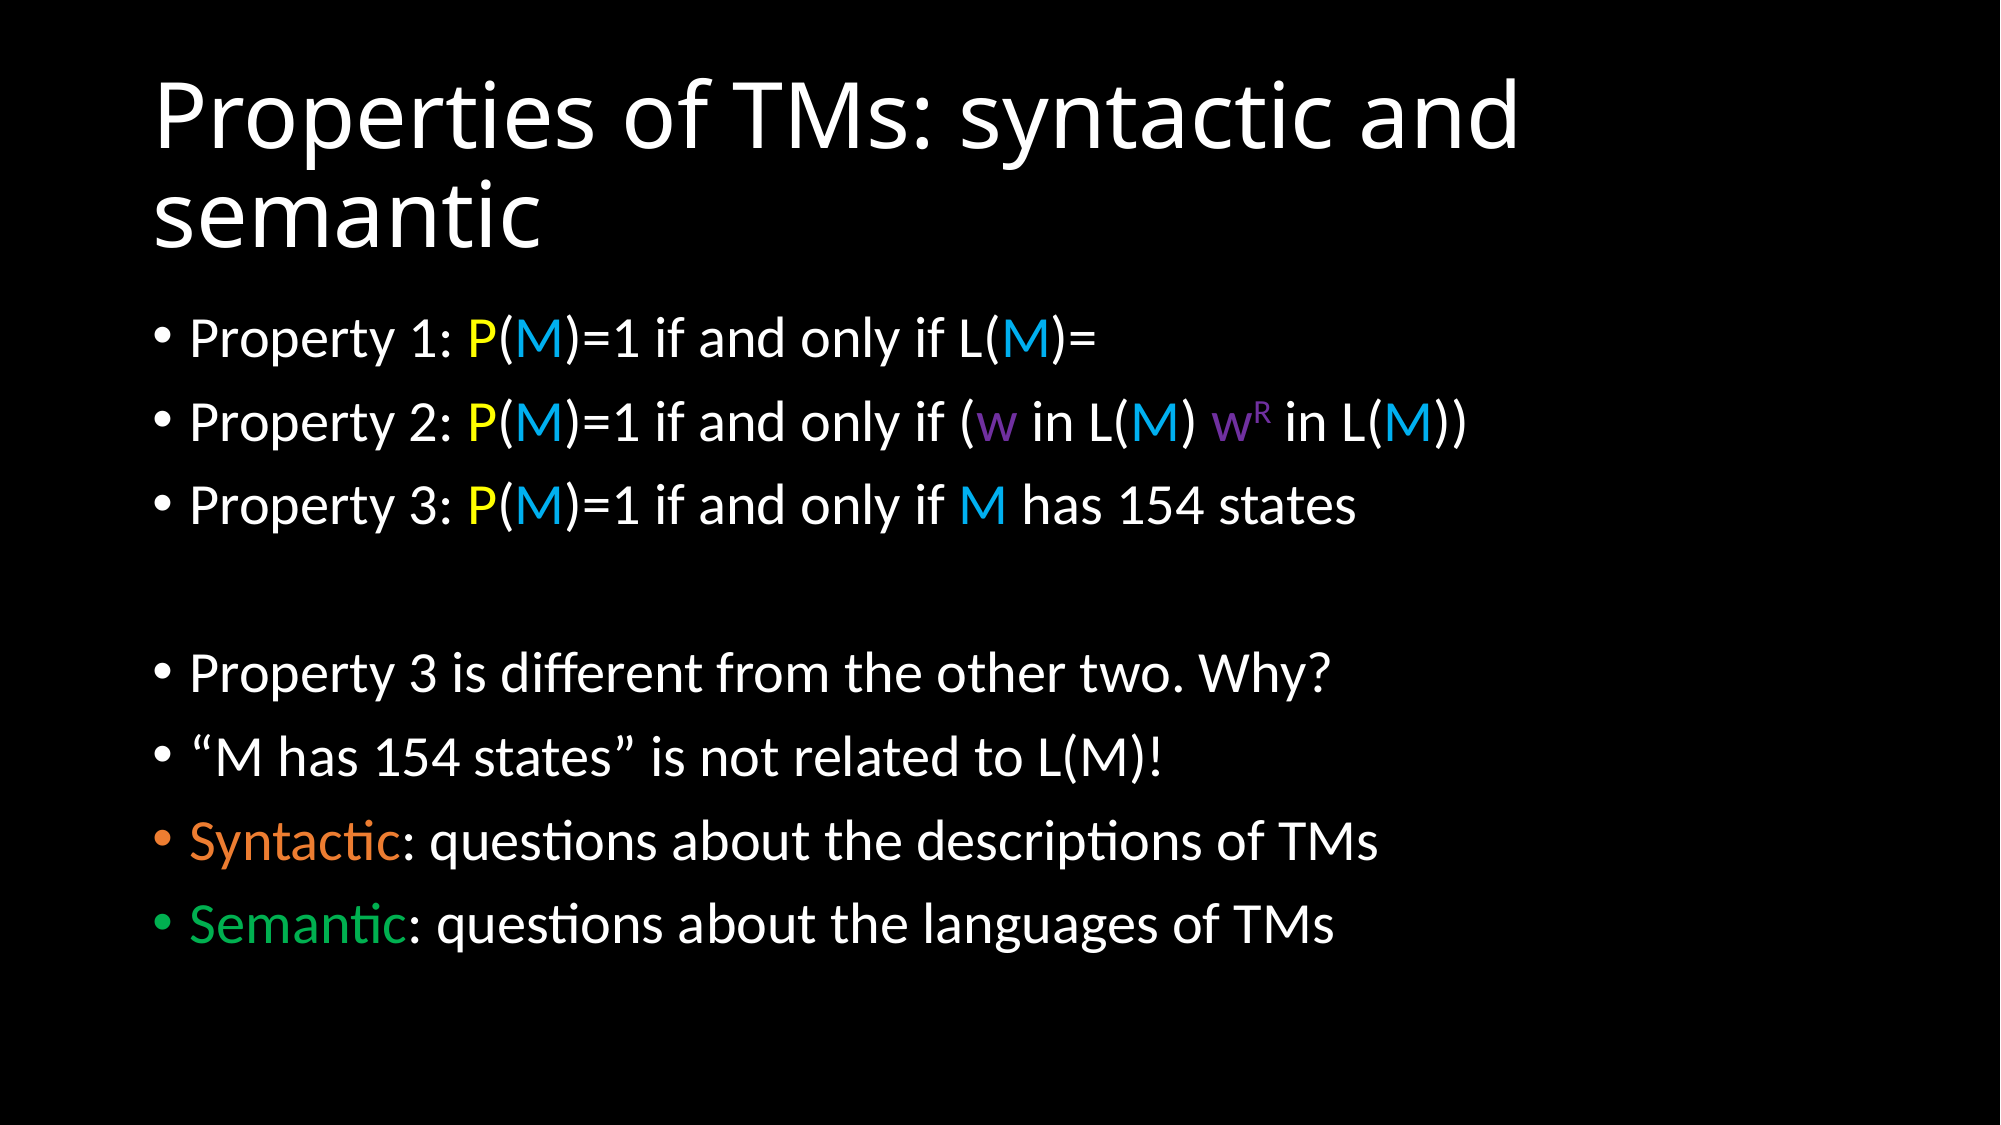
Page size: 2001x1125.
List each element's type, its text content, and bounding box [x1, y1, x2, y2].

title Properties of TMs: syntactic and semantic [137, 59, 1863, 278]
